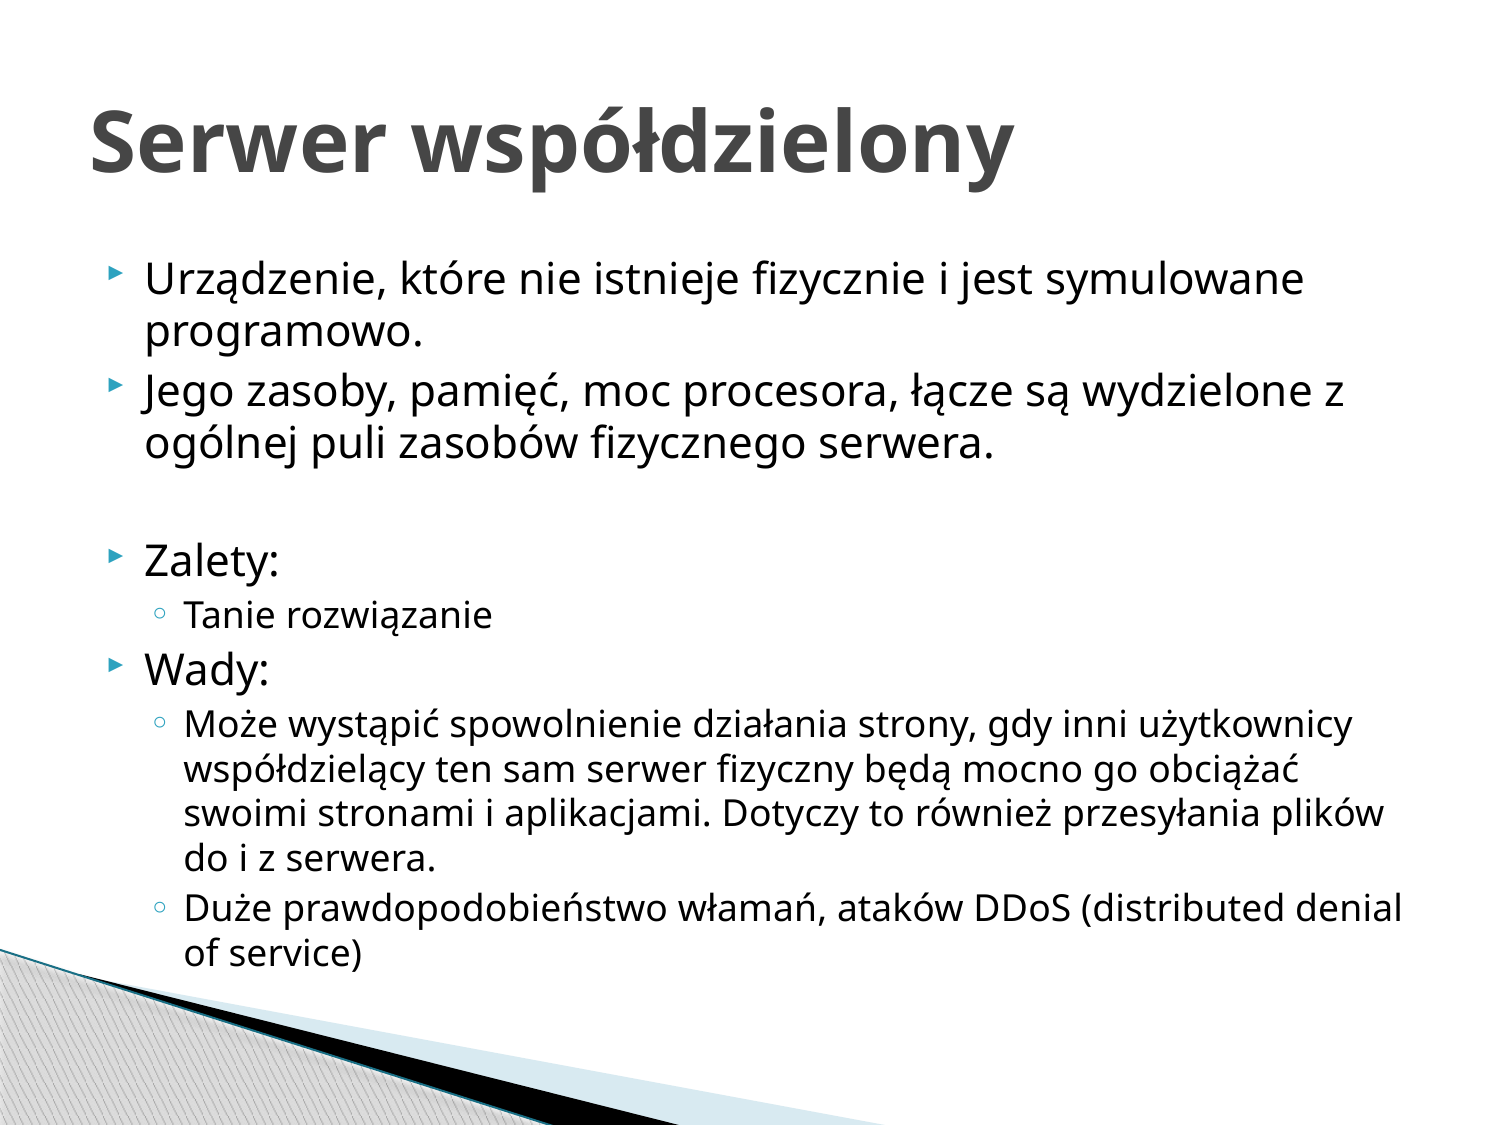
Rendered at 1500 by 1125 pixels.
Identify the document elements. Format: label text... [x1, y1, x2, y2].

title Serwer współdzielony [75, 45, 1425, 233]
list Urządzenie, które nie istnieje fizycznie i jest symulowane programowo. Jego zasoby, pamięć, moc procesora, łącze są wydzielone z ogólnej puli zasobów fizycznego serwera. Zalety: Tanie rozwiązanie Wady: Może wystąpić spowolnienie działania strony, gdy inni użytkownicy współdzielący ten sam serwer fizyczny będą mocno go obciążać swoimi stronami i aplikacjami. Dotyczy to również przesyłania plików do i z serwera. Duże prawdopodobieństwo włamań, ataków DDoS (distributed denial of service) [75, 243, 1425, 986]
